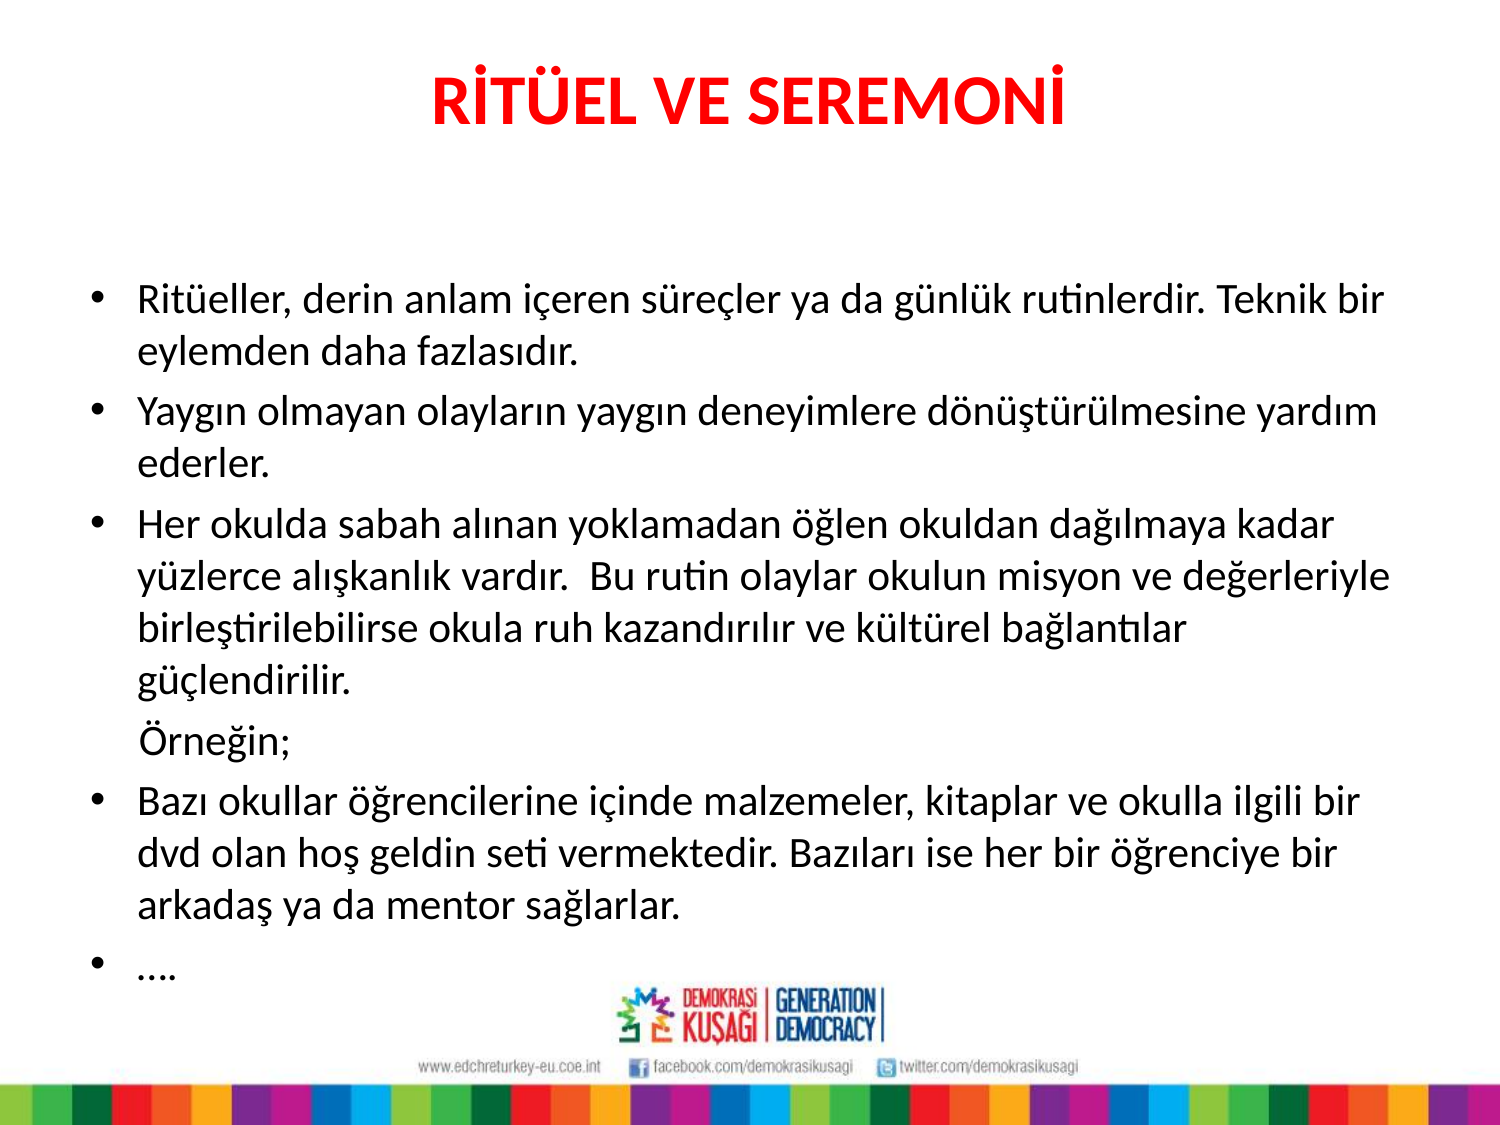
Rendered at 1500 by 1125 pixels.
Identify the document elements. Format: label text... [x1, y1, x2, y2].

list Ritüeller, derin anlam içeren süreçler ya da günlük rutinlerdir. Teknik bir eylemden daha fazlasıdır. Yaygın olmayan olayların yaygın deneyimlere dönüştürülmesine yardım ederler. Her okulda sabah alınan yoklamadan öğlen okuldan dağılmaya kadar yüzlerce alışkanlık vardır. Bu rutin olaylar okulun misyon ve değerleriyle birleştirilebilirse okula ruh kazandırılır ve kültürel bağlantılar güçlendirilir. Örneğin; Bazı okullar öğrencilerine içinde malzemeler, kitaplar ve okulla ilgili bir dvd olan hoş geldin seti vermektedir. Bazıları ise her bir öğrenciye bir arkadaş ya da mentor sağlarlar. …. [74, 262, 1426, 1006]
title RİTÜEL VE SEREMONİ [74, 44, 1426, 233]
picture [0, 0, 1500, 1125]
